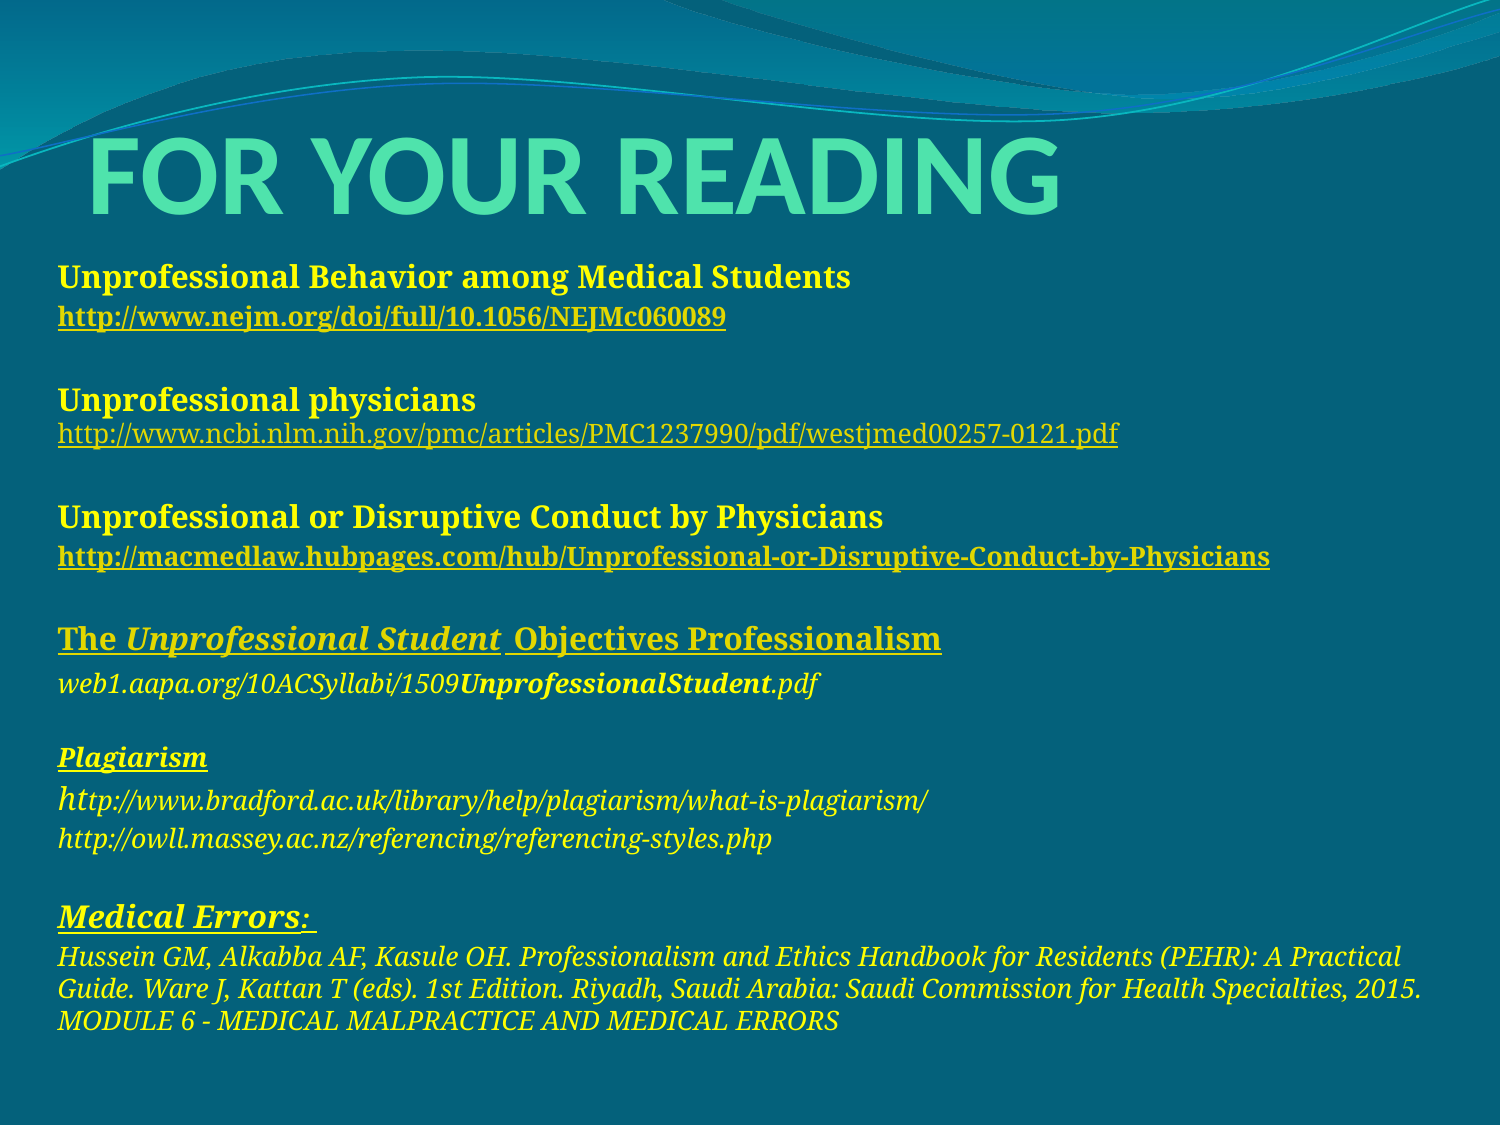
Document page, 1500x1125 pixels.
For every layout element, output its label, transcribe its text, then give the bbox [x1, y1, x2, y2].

list Unprofessional Behavior among Medical Students http://www.nejm.org/doi/full/10.1056/NEJMc060089 Unprofessional physicians http://www.ncbi.nlm.nih.gov/pmc/articles/PMC1237990/pdf/westjmed00257-0121.pdf Unprofessional or Disruptive Conduct by Physicians http://macmedlaw.hubpages.com/hub/Unprofessional-or-Disruptive-Conduct-by-Physicians The Unprofessional Student Objectives Professionalism web1.aapa.org/10ACSyllabi/1509UnprofessionalStudent.pdf Plagiarism http://www.bradford.ac.uk/library/help/plagiarism/what-is-plagiarism/ http://owll.massey.ac.nz/referencing/referencing-styles.php Medical Errors: Hussein GM, Alkabba AF, Kasule OH. Professionalism and Ethics Handbook for Residents (PEHR): A Practical Guide. Ware J, Kattan T (eds). 1st Edition. Riyadh, Saudi Arabia: Saudi Commission for Health Specialties, 2015. MODULE 6 - MEDICAL MALPRACTICE AND MEDICAL ERRORS [50, 249, 1463, 1050]
title FOR YOUR READING [87, 112, 1463, 238]
